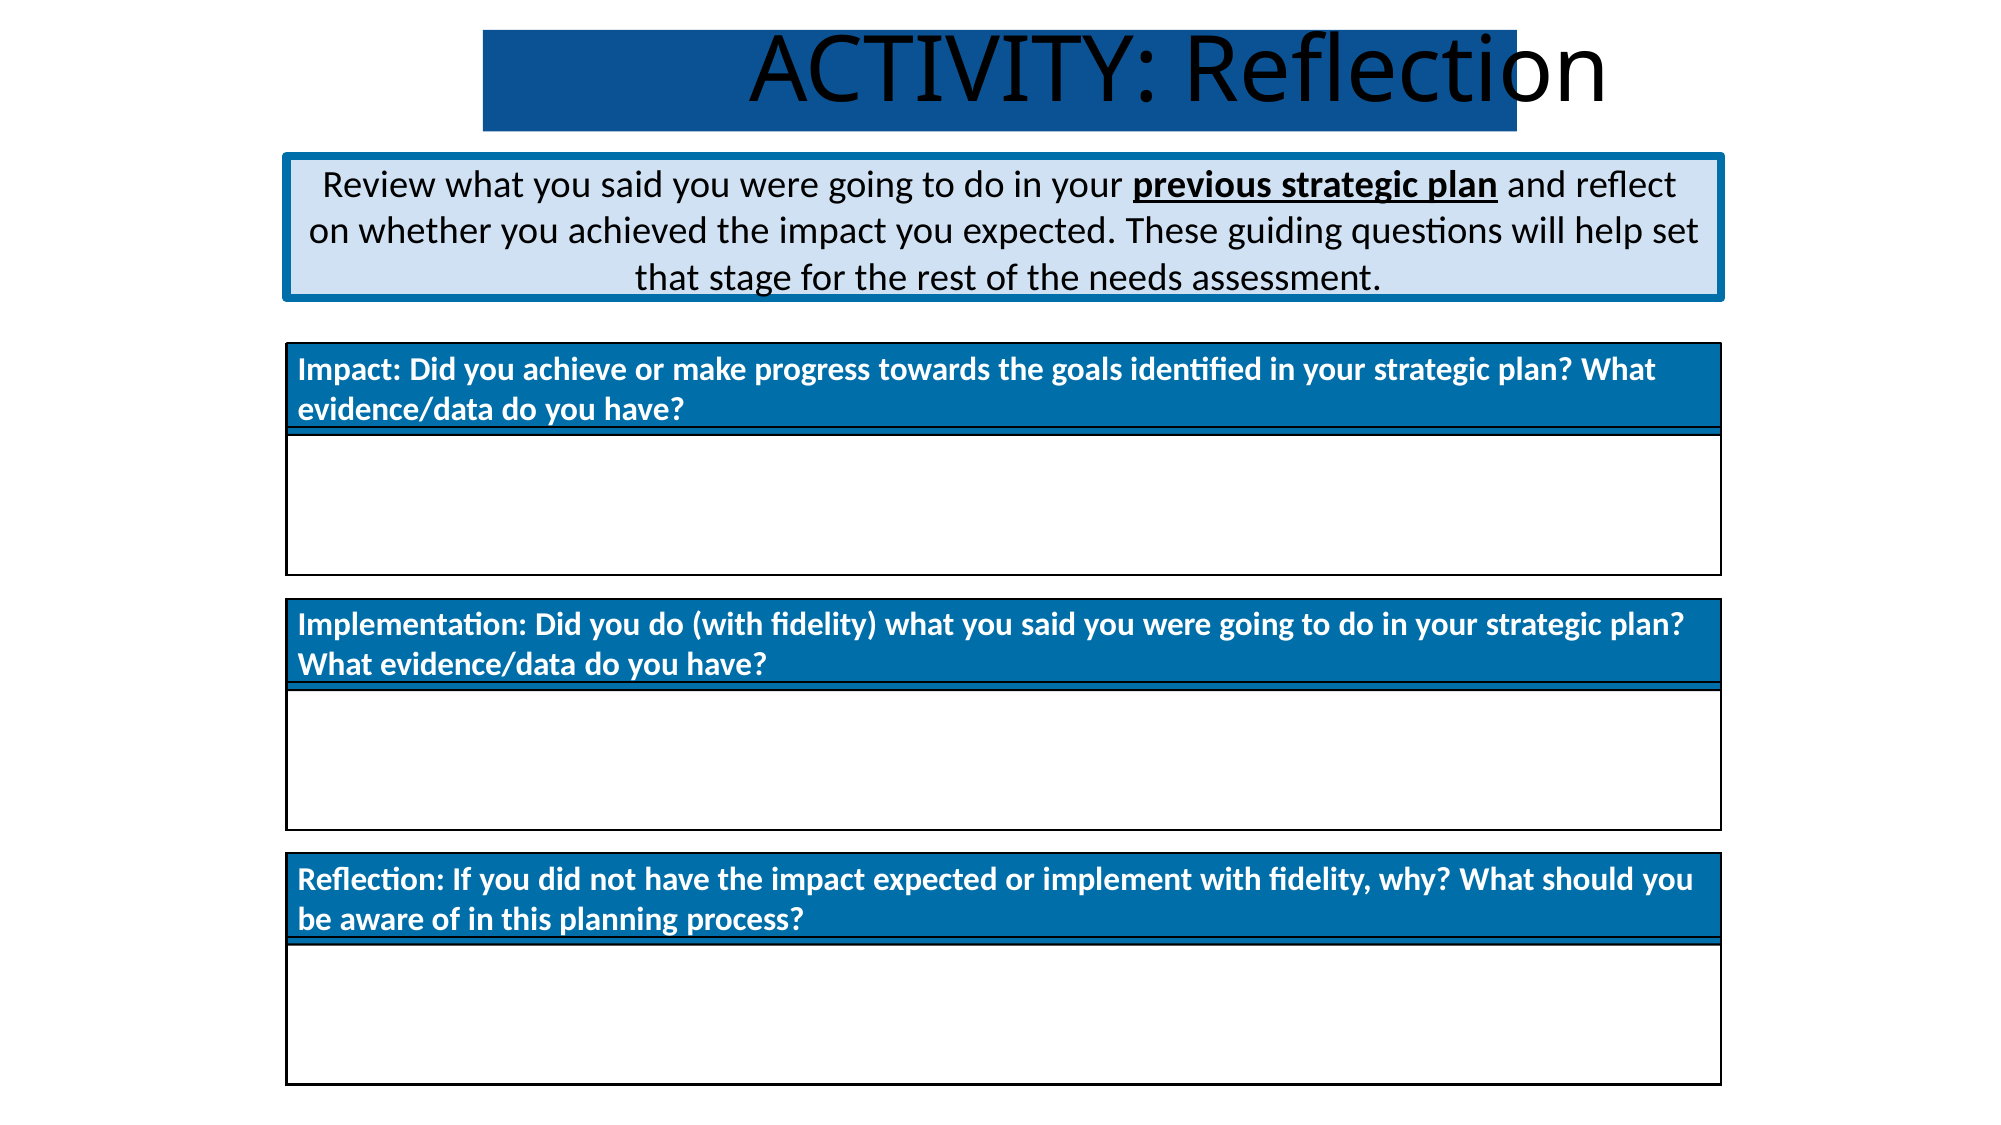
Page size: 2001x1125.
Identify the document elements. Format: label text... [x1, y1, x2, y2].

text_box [285, 852, 1723, 1086]
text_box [285, 597, 1723, 832]
text_box [482, 29, 747, 132]
title ACTIVITY: Reflection [747, 0, 1693, 155]
text_box Review what you said you were going to do in your previous strategic plan and reflect on whether you achieved the impact you expected. These guiding questions will help set that stage for the rest of the needs assessment. [286, 155, 1722, 298]
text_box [285, 342, 1723, 576]
